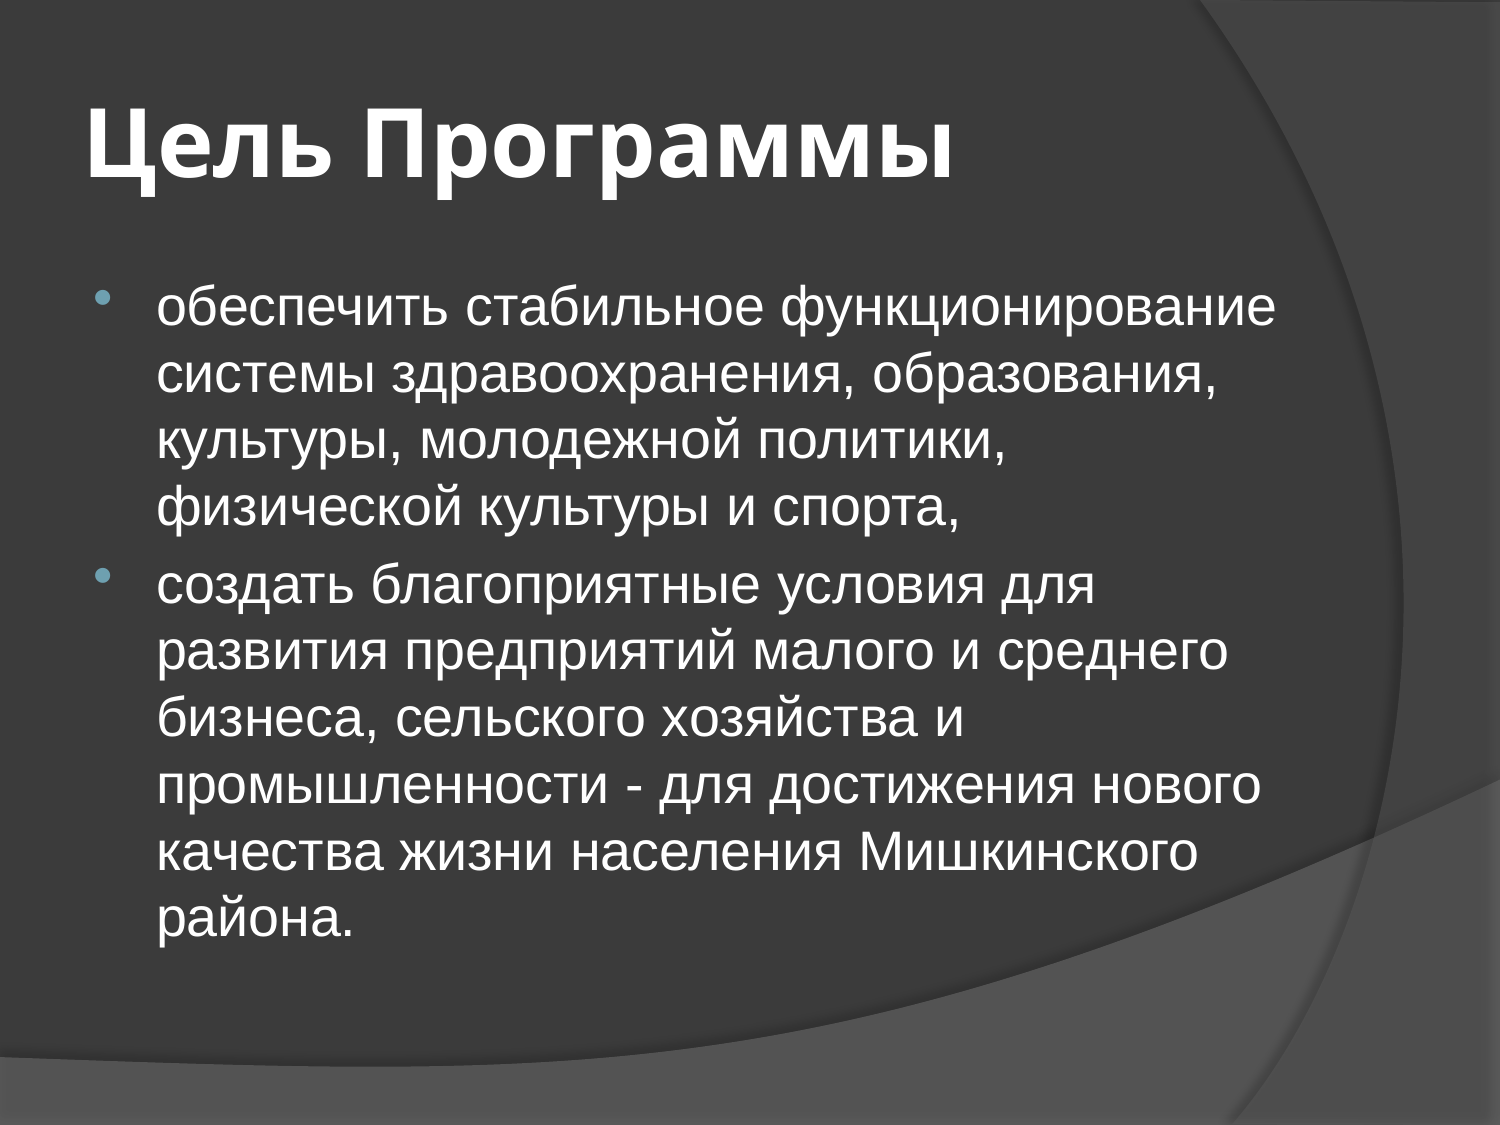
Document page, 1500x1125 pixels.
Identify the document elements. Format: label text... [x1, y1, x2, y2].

title Цель Программы [75, 45, 1300, 233]
list обеспечить стабильное функционирование системы здравоохранения, образования, культуры, молодежной политики, физической культуры и спорта, создать благоприятные условия для развития предприятий малого и среднего бизнеса, сельского хозяйства и промышленности - для достижения нового качества жизни населения Мишкинского района. [75, 262, 1300, 1005]
